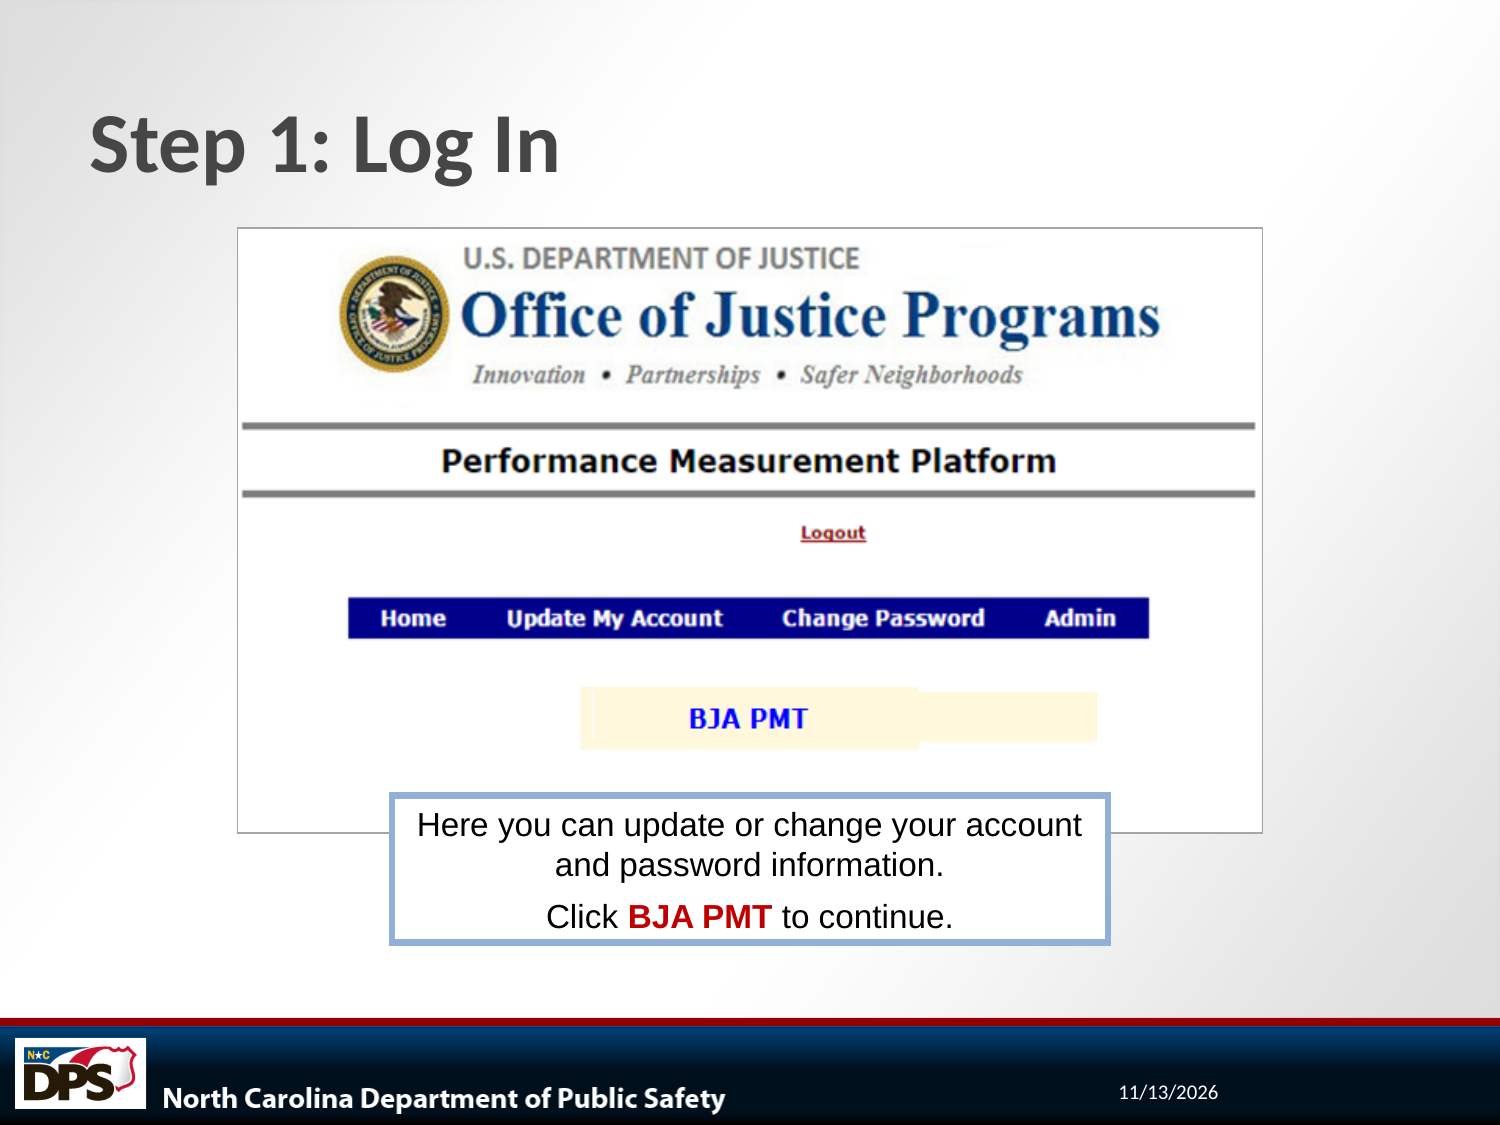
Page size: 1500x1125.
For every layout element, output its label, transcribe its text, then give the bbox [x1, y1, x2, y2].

picture [0, 0, 1500, 1125]
title Step 1: Log In [75, 45, 1425, 233]
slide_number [1103, 1051, 1419, 1112]
text_box Here you can update or change your account and password information. Click BJA PMT to continue. [391, 845, 1109, 943]
